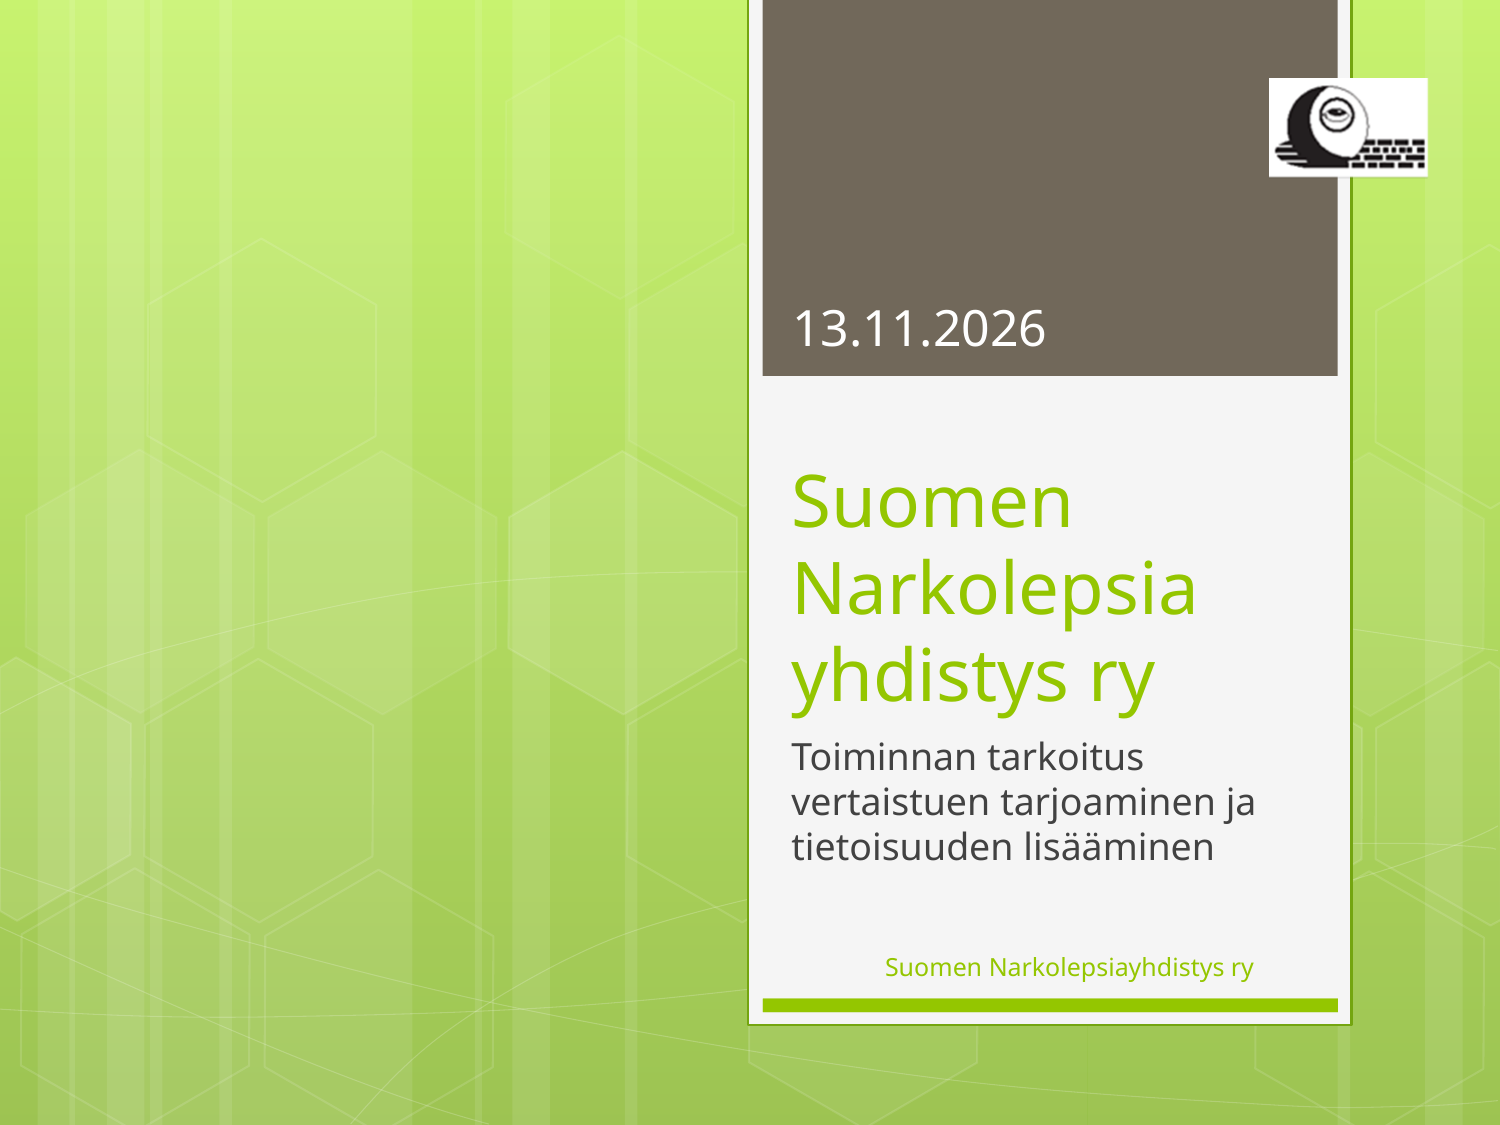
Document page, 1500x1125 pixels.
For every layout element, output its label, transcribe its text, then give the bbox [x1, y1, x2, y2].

footer Suomen Narkolepsiayhdistys ry [870, 938, 1335, 999]
picture [1269, 77, 1431, 180]
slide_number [777, 248, 1128, 372]
title Suomen Narkolepsia yhdistys ry [776, 444, 1320, 724]
subtitle Toiminnan tarkoitus vertaistuen tarjoaminen ja tietoisuuden lisääminen [776, 725, 1320, 933]
